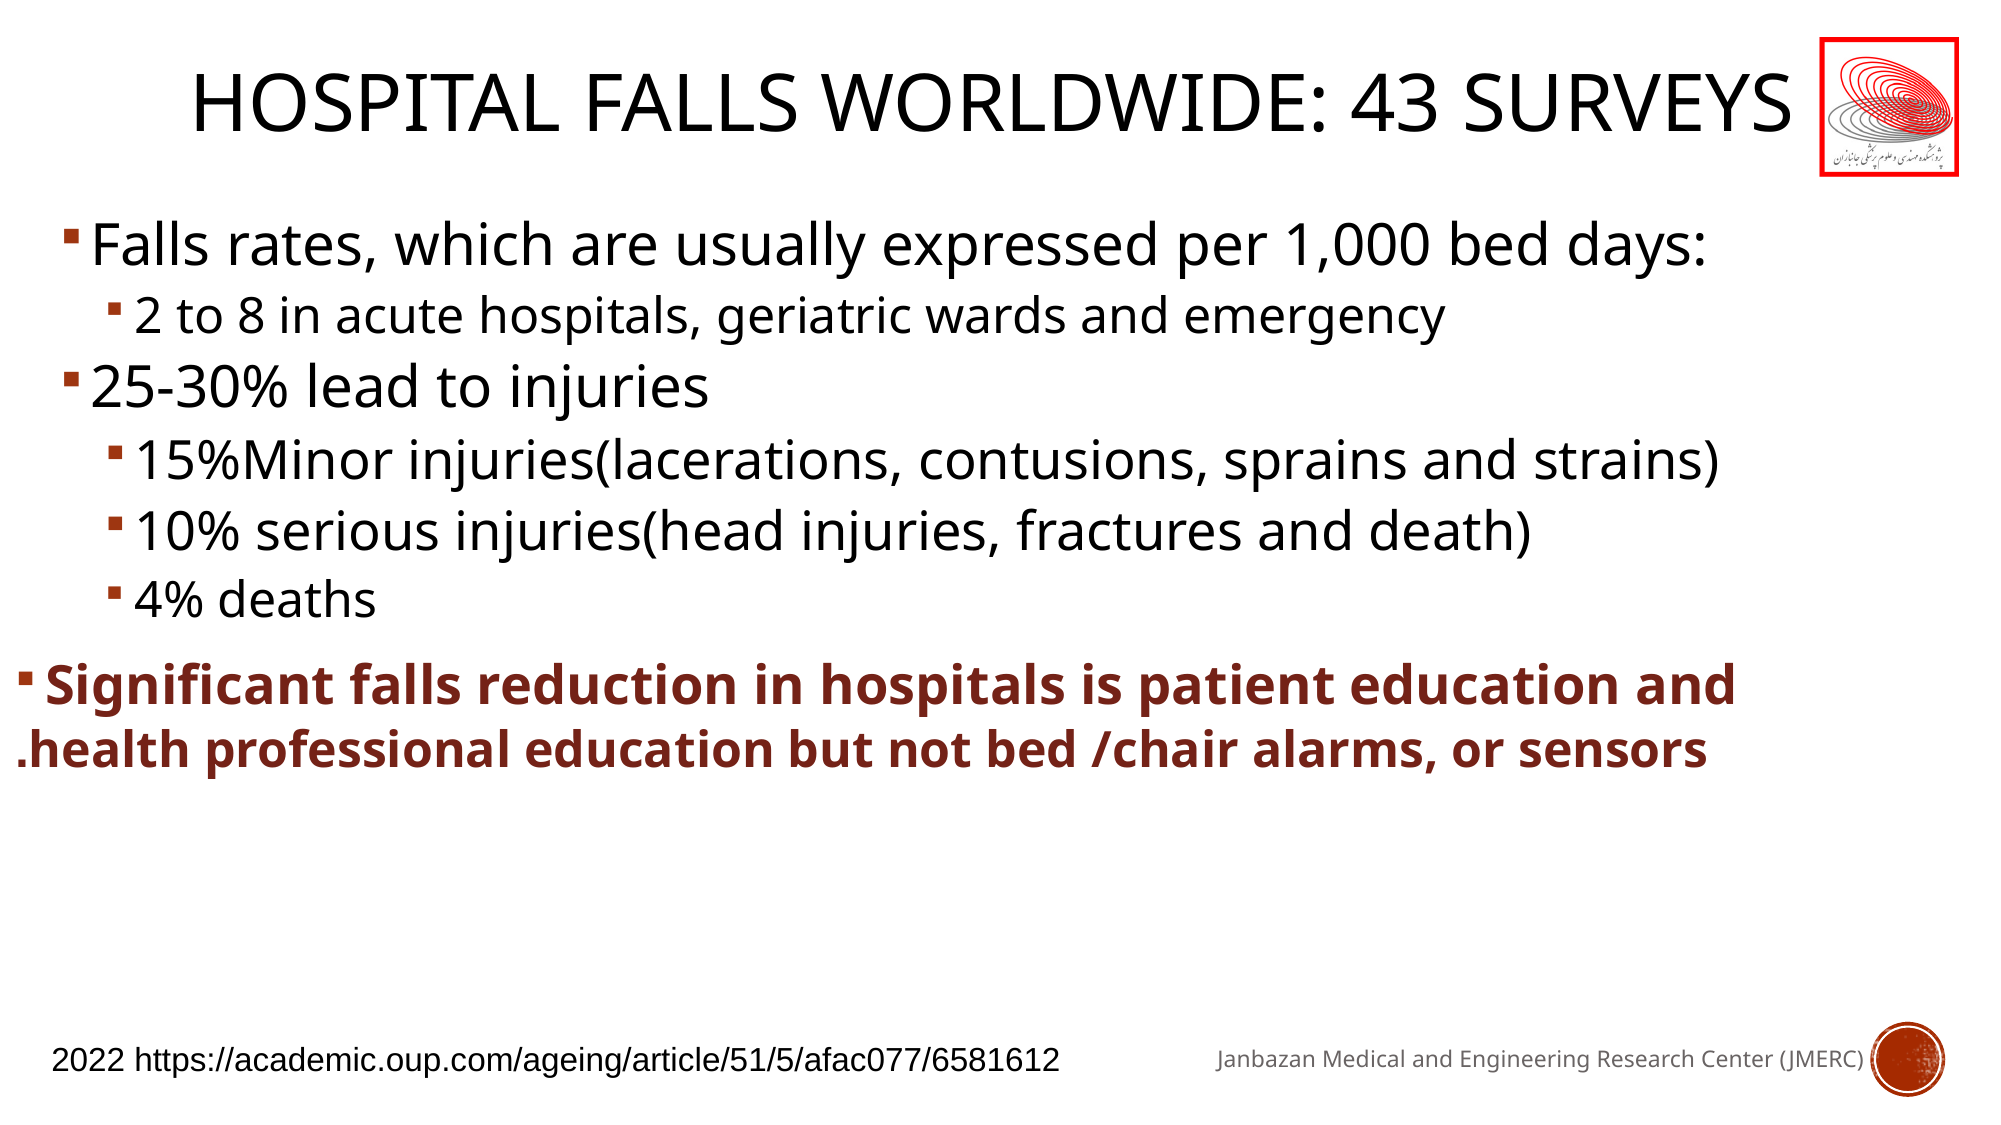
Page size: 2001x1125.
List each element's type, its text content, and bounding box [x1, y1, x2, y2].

title Hospital falls worldwide: 43 surveys [174, 36, 1825, 175]
picture [1819, 37, 1959, 177]
footer Janbazan Medical and Engineering Research Center (JMERC) [1197, 1028, 1885, 1089]
list Falls rates, which are usually expressed per 1,000 bed days: 2 to 8 in acute hospitals, geriatric wards and emergency 25-30% lead to injuries 15%Minor injuries(lacerations, contusions, sprains and strains) 10% serious injuries(head injuries, fractures and death) 4% deaths Significant falls reduction in hospitals is patient education and health professional education but not bed /chair alarms, or sensors. [0, 207, 1906, 1045]
text_box 2022 https://academic.oup.com/ageing/article/51/5/afac077/6581612 [36, 1031, 1098, 1086]
